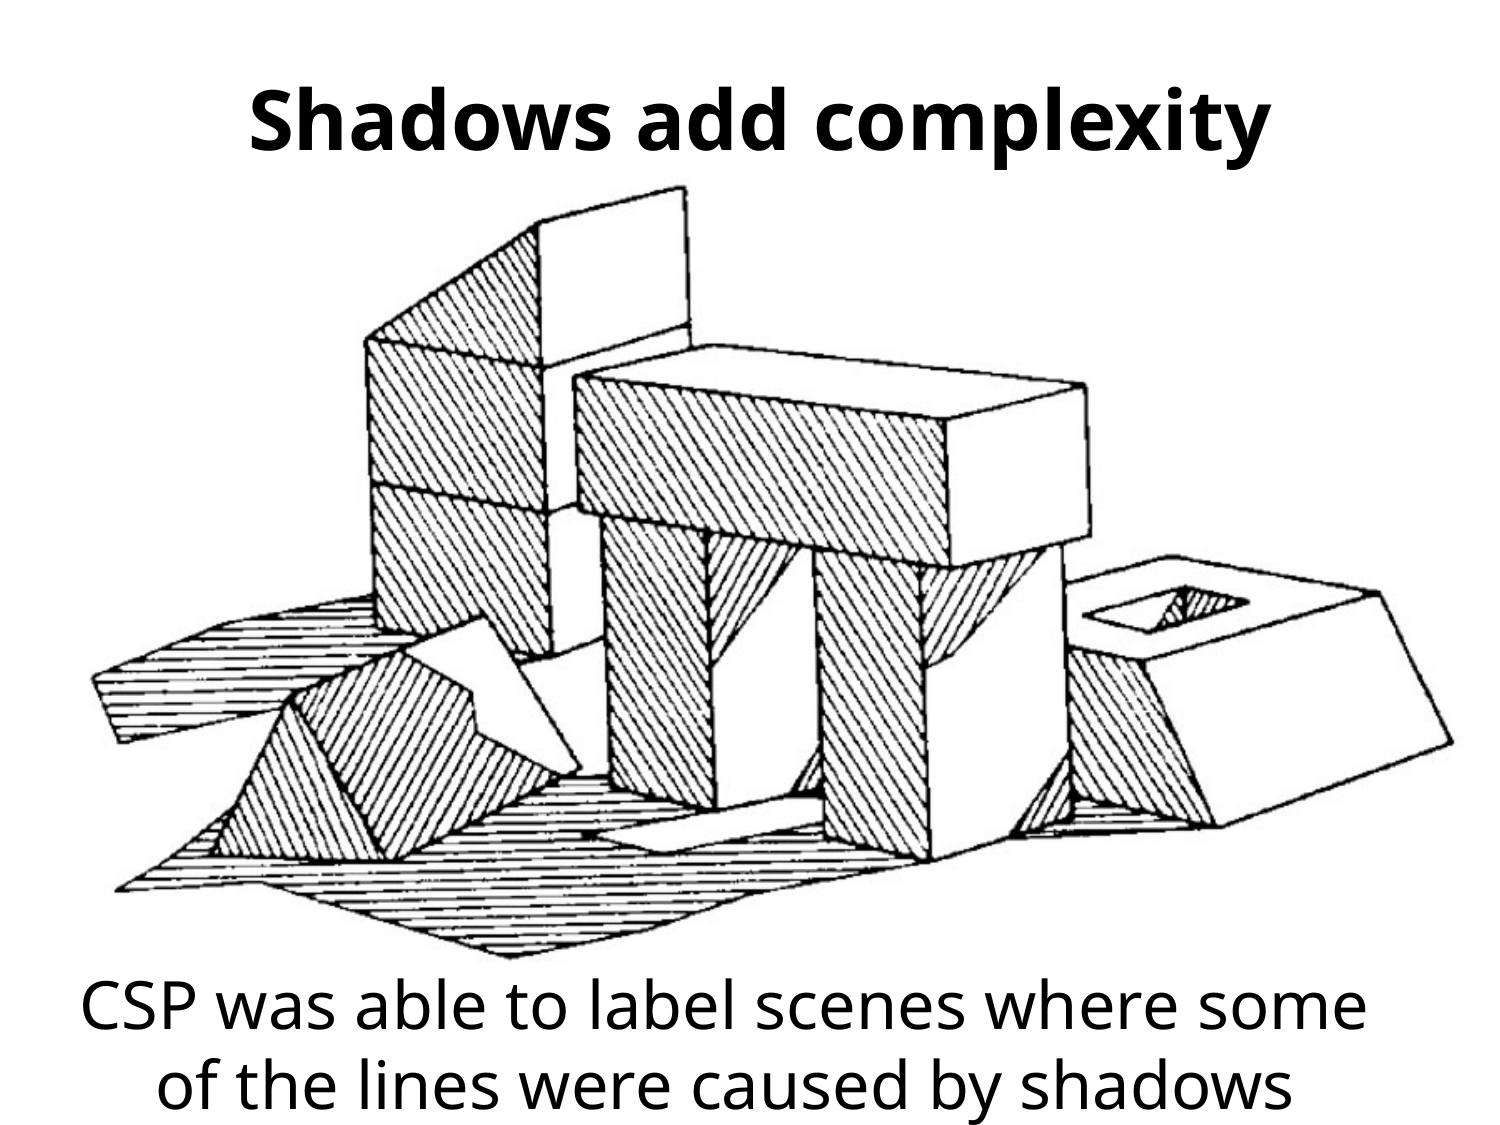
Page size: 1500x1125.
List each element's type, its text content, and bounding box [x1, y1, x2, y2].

title Shadows add complexity [122, 23, 1398, 160]
text_box CSP was able to label scenes where some of the lines were caused by shadows [0, 955, 1451, 1125]
picture [10, 161, 1500, 983]
